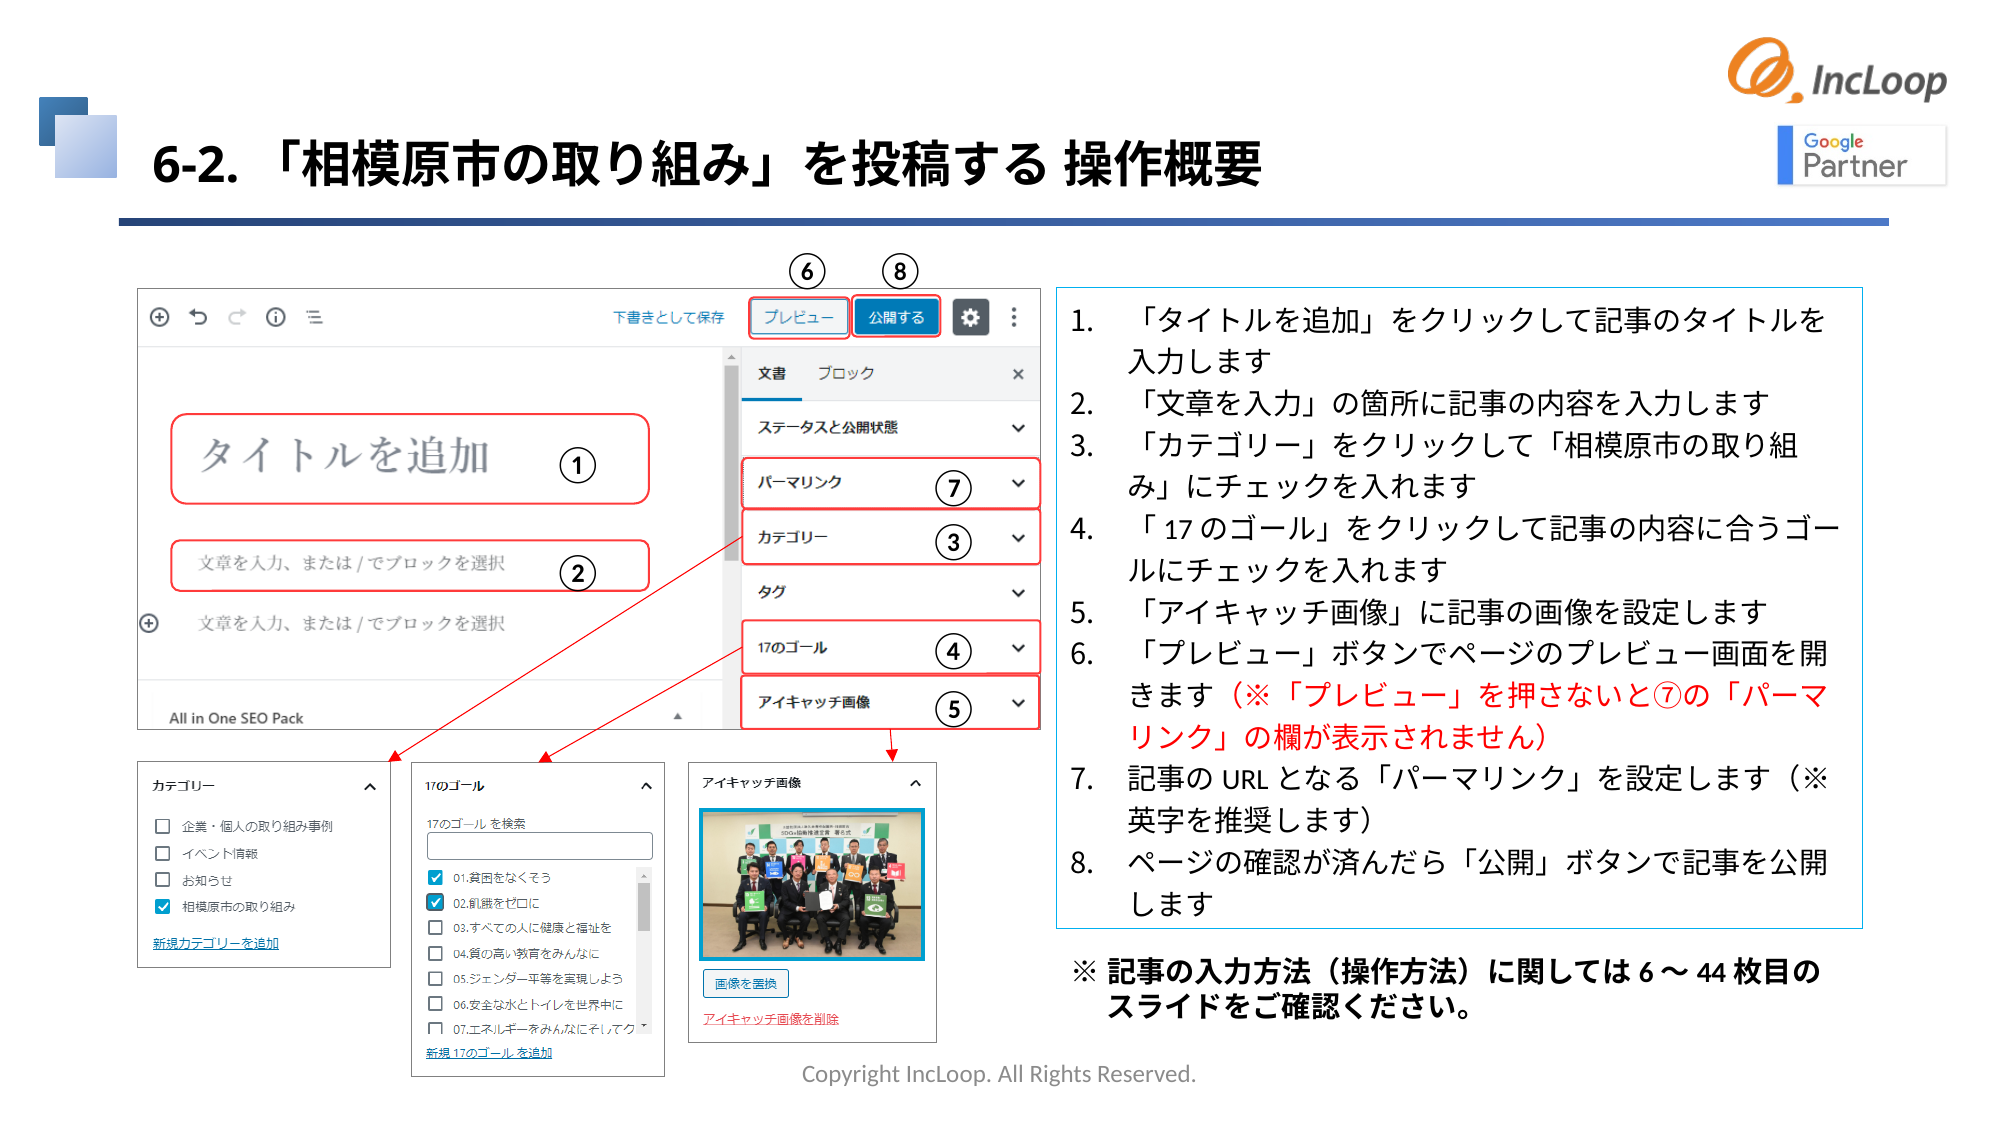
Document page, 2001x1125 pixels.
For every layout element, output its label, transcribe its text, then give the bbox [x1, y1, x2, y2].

title 6-2.「相模原市の取り組み」を投稿する 操作概要 [137, 115, 1863, 218]
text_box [538, 646, 743, 763]
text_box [387, 536, 743, 762]
text_box ※記事の入力方法（操作方法）に関しては6～44枚目のスライドをご確認ください。 [1056, 946, 1848, 1032]
picture [411, 762, 665, 1077]
text_box ⑧ [860, 238, 942, 288]
picture [137, 288, 1041, 730]
picture [137, 761, 391, 968]
picture [1715, 28, 1954, 109]
footer Copyright IncLoop. All Rights Reserved. [662, 1042, 1338, 1103]
picture [688, 762, 937, 1043]
text_box 「タイトルを追加」をクリックして記事のタイトルを入力します 「文章を入力」の箇所に記事の内容を入力します 「カテゴリー」をクリックして「相模原市の取り組み」にチェックを入れます 「17のゴール」をクリックして記事の内容に合うゴールにチェックを入れます 「アイキャッチ画像」に記事の画像を設定します 「プレビュー」ボタンでページのプレビュー画面を開きます（※「プレビュー」を押さないと⑦の「パーマリンク」の欄が表示されません） 記事のURLとなる「パーマリンク」を設定します（※英字を推奨します） ページの確認が済んだら「公開」ボタンで記事を公開します [1056, 287, 1863, 929]
text_box ⑥ [768, 238, 849, 288]
text_box ⑤ [914, 730, 995, 737]
picture [1863, 122, 1950, 189]
